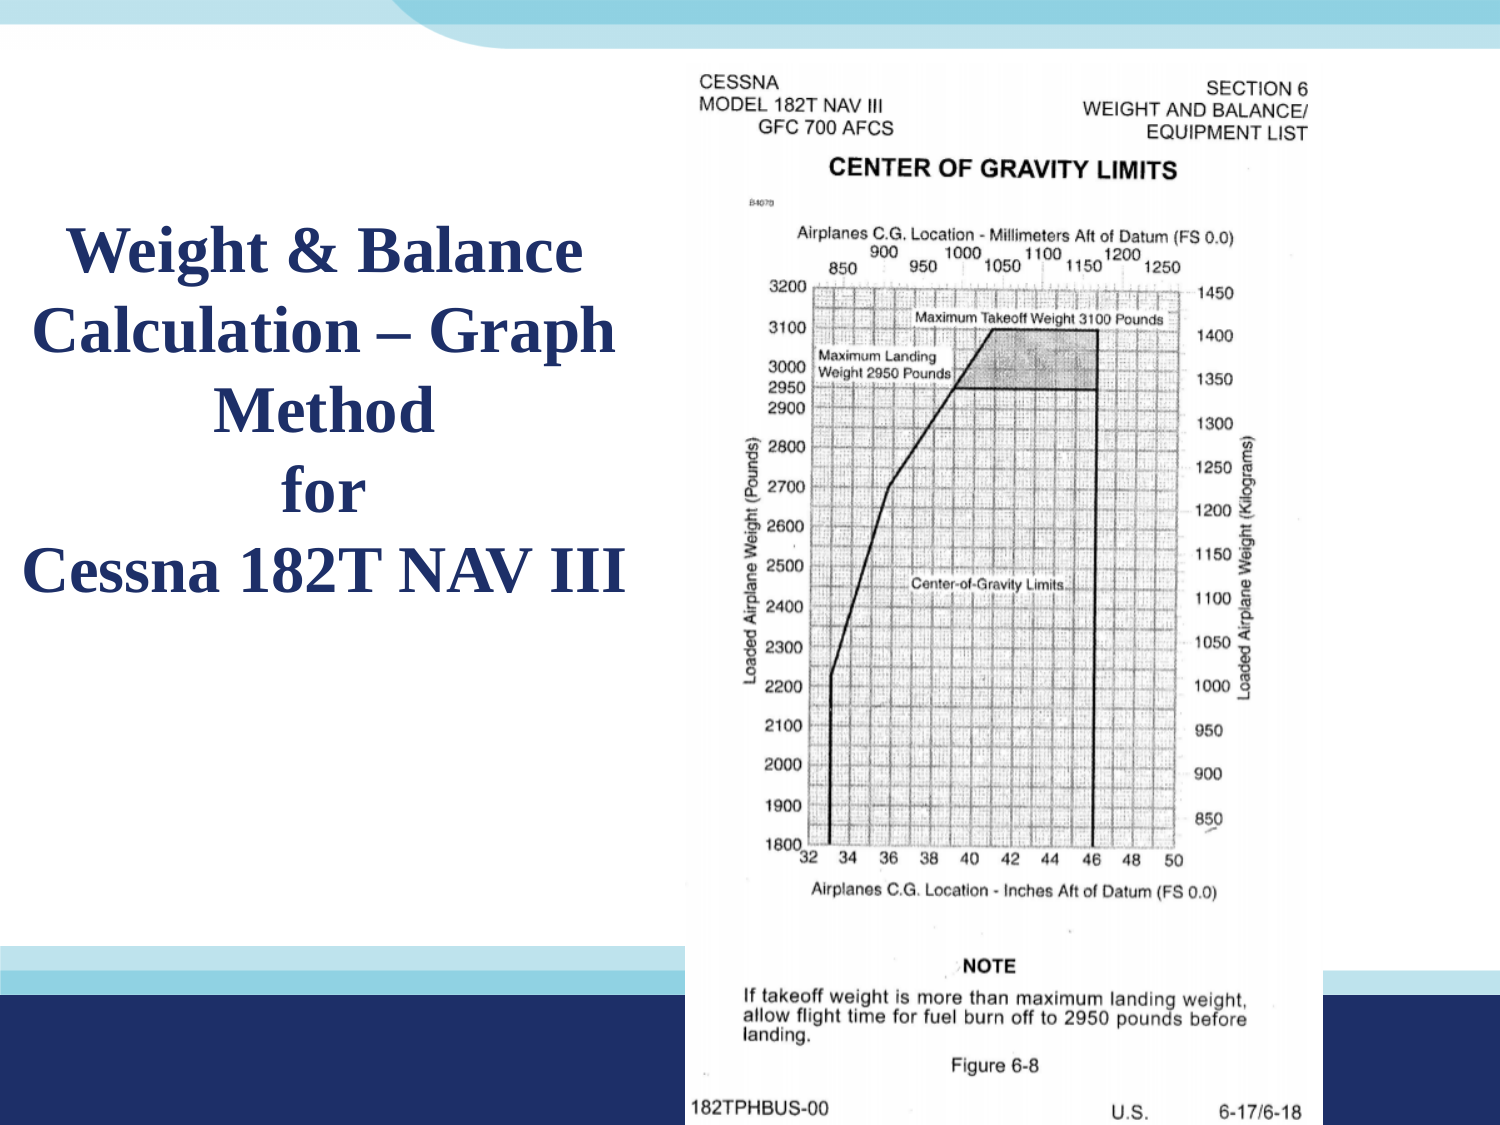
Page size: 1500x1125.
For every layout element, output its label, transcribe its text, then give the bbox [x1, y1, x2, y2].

title Weight & Balance Calculation – Graph Method for Cessna 182T NAV III [0, 0, 650, 812]
picture [650, 0, 1500, 50]
picture [0, 63, 1500, 1125]
